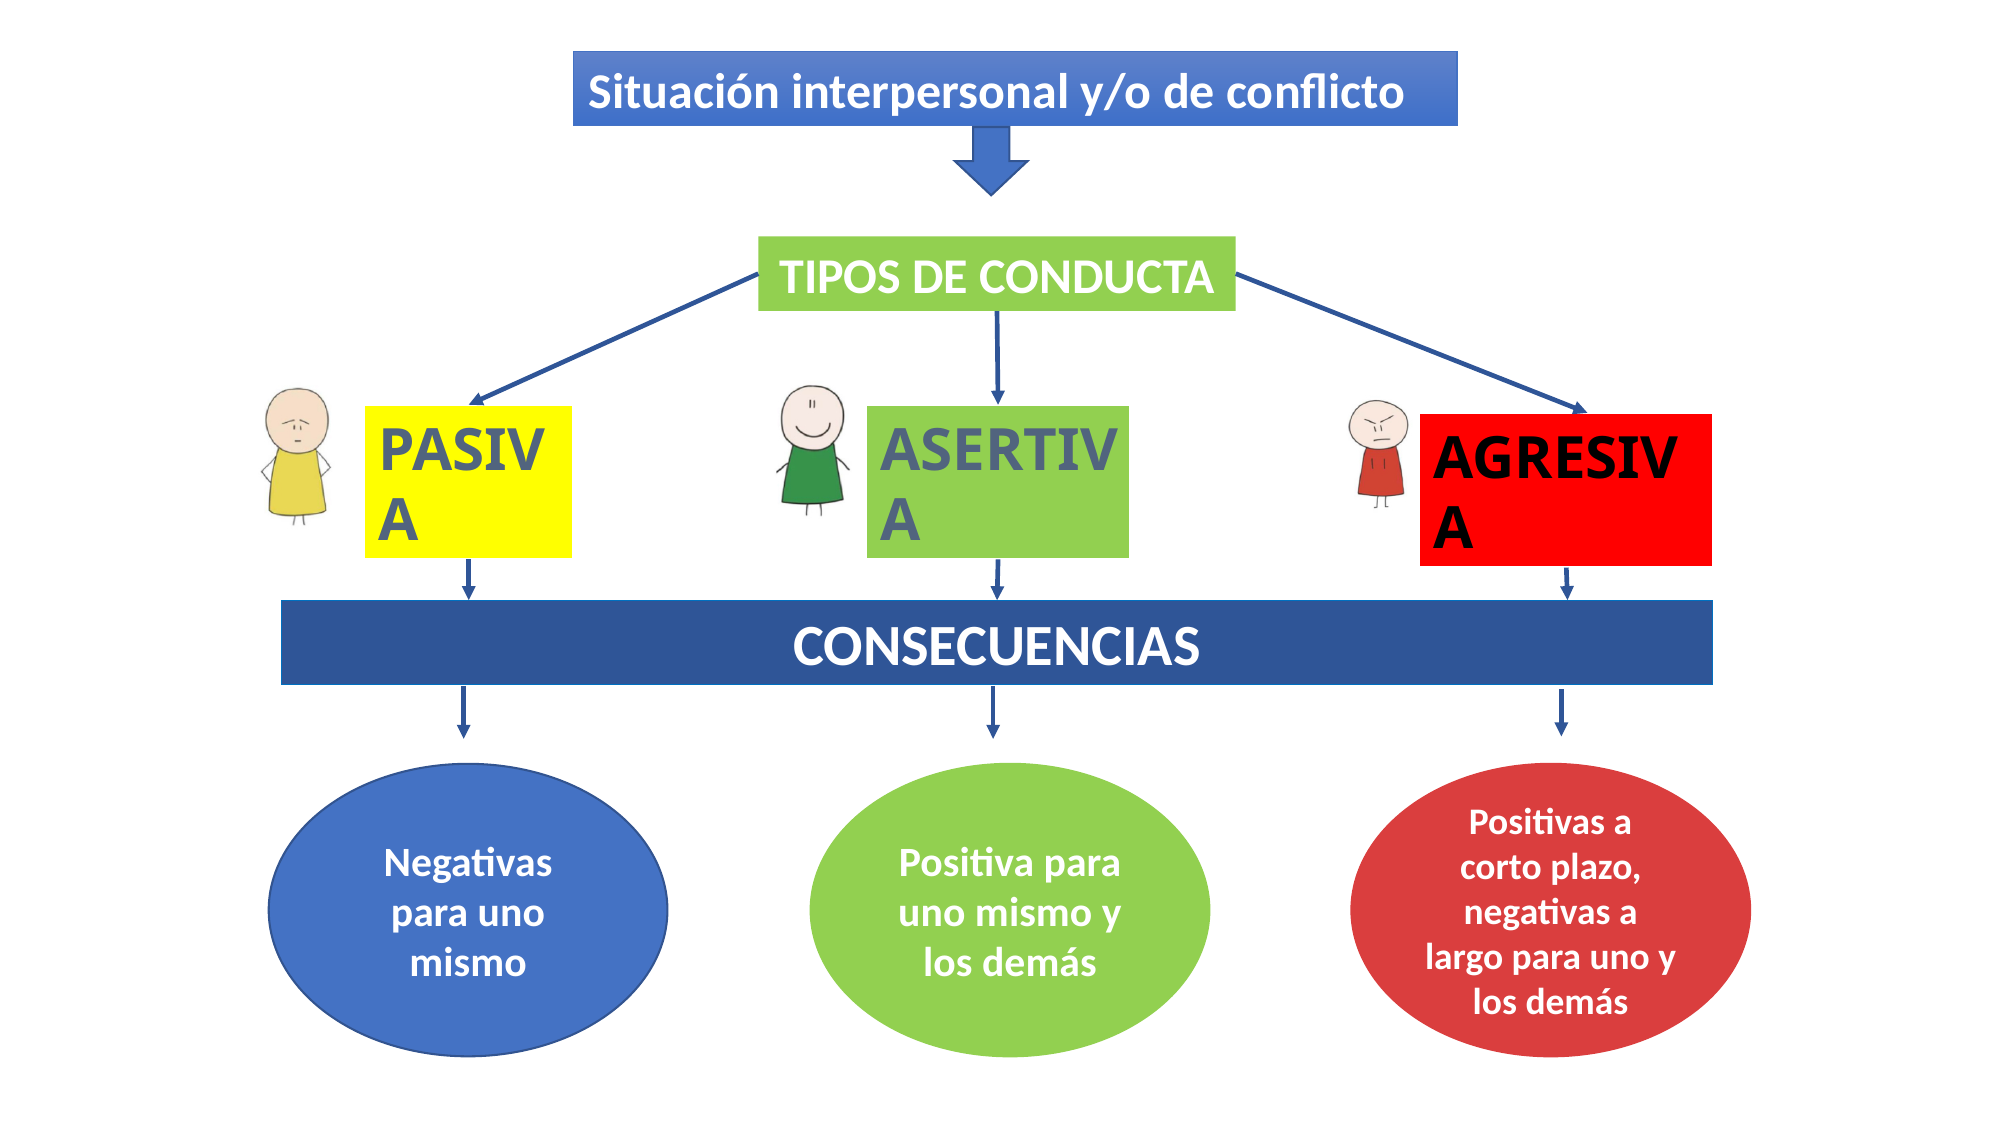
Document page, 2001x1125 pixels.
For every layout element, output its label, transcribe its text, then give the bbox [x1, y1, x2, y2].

text_box TIPOS DE CONDUCTA [758, 236, 1236, 311]
text_box ASERTIVA [864, 403, 1132, 561]
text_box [468, 274, 759, 405]
text_box Positivas a corto plazo, negativas a largo para uno y los demás [1350, 762, 1752, 1058]
text_box PASIVA [362, 403, 575, 561]
picture [1342, 413, 1419, 516]
text_box [952, 125, 1031, 197]
text_box Positiva para uno mismo y los demás [809, 762, 1211, 1058]
text_box Situación interpersonal y/o de conflicto [573, 51, 1458, 126]
text_box CONSECUENCIAS [281, 600, 1713, 685]
text_box AGRESIVA [1417, 411, 1715, 569]
text_box Negativas para uno mismo [267, 762, 669, 1058]
picture [767, 374, 854, 521]
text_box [1235, 274, 1588, 413]
picture [258, 379, 348, 532]
